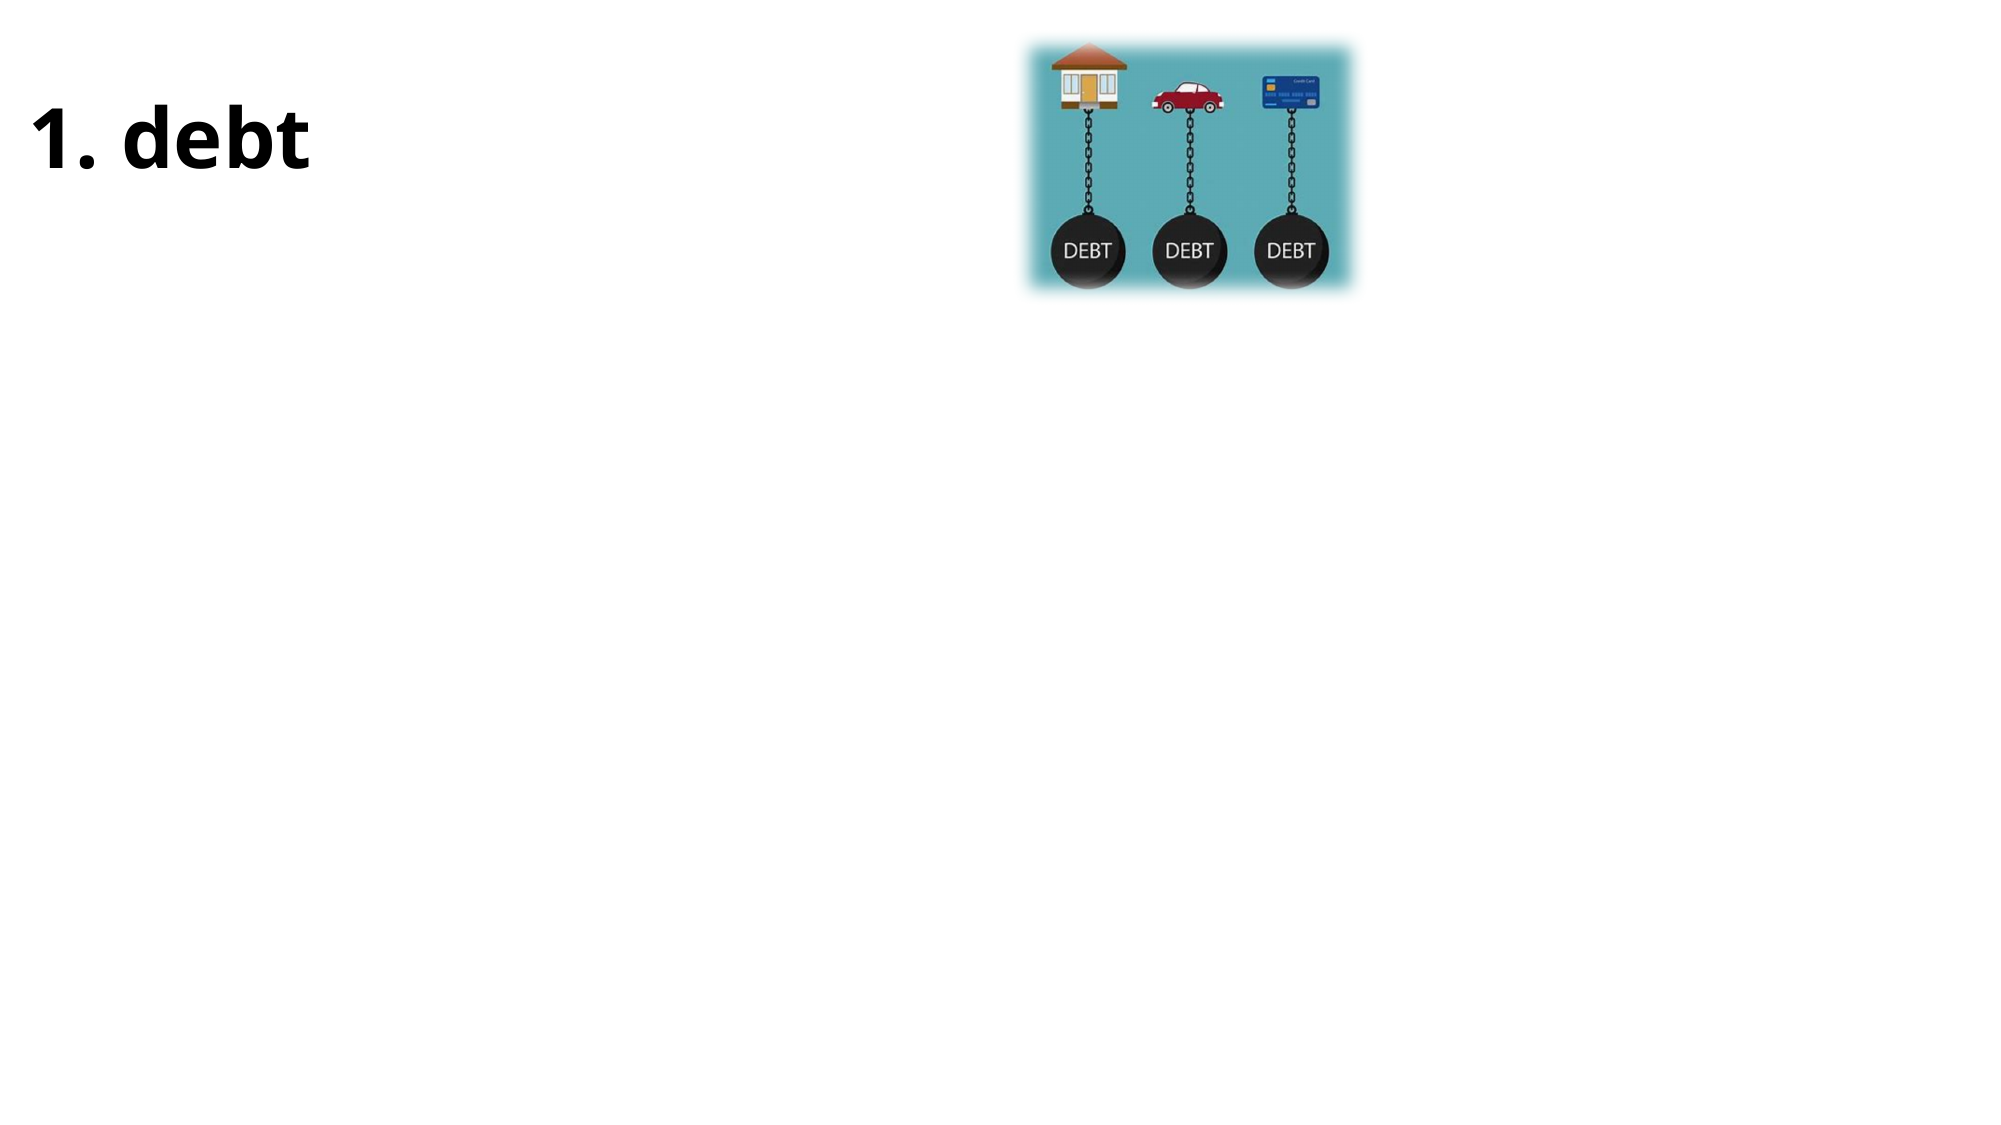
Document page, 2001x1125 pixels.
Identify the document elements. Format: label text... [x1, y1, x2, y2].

text_box debt [13, 78, 594, 193]
picture [1012, 29, 1369, 306]
